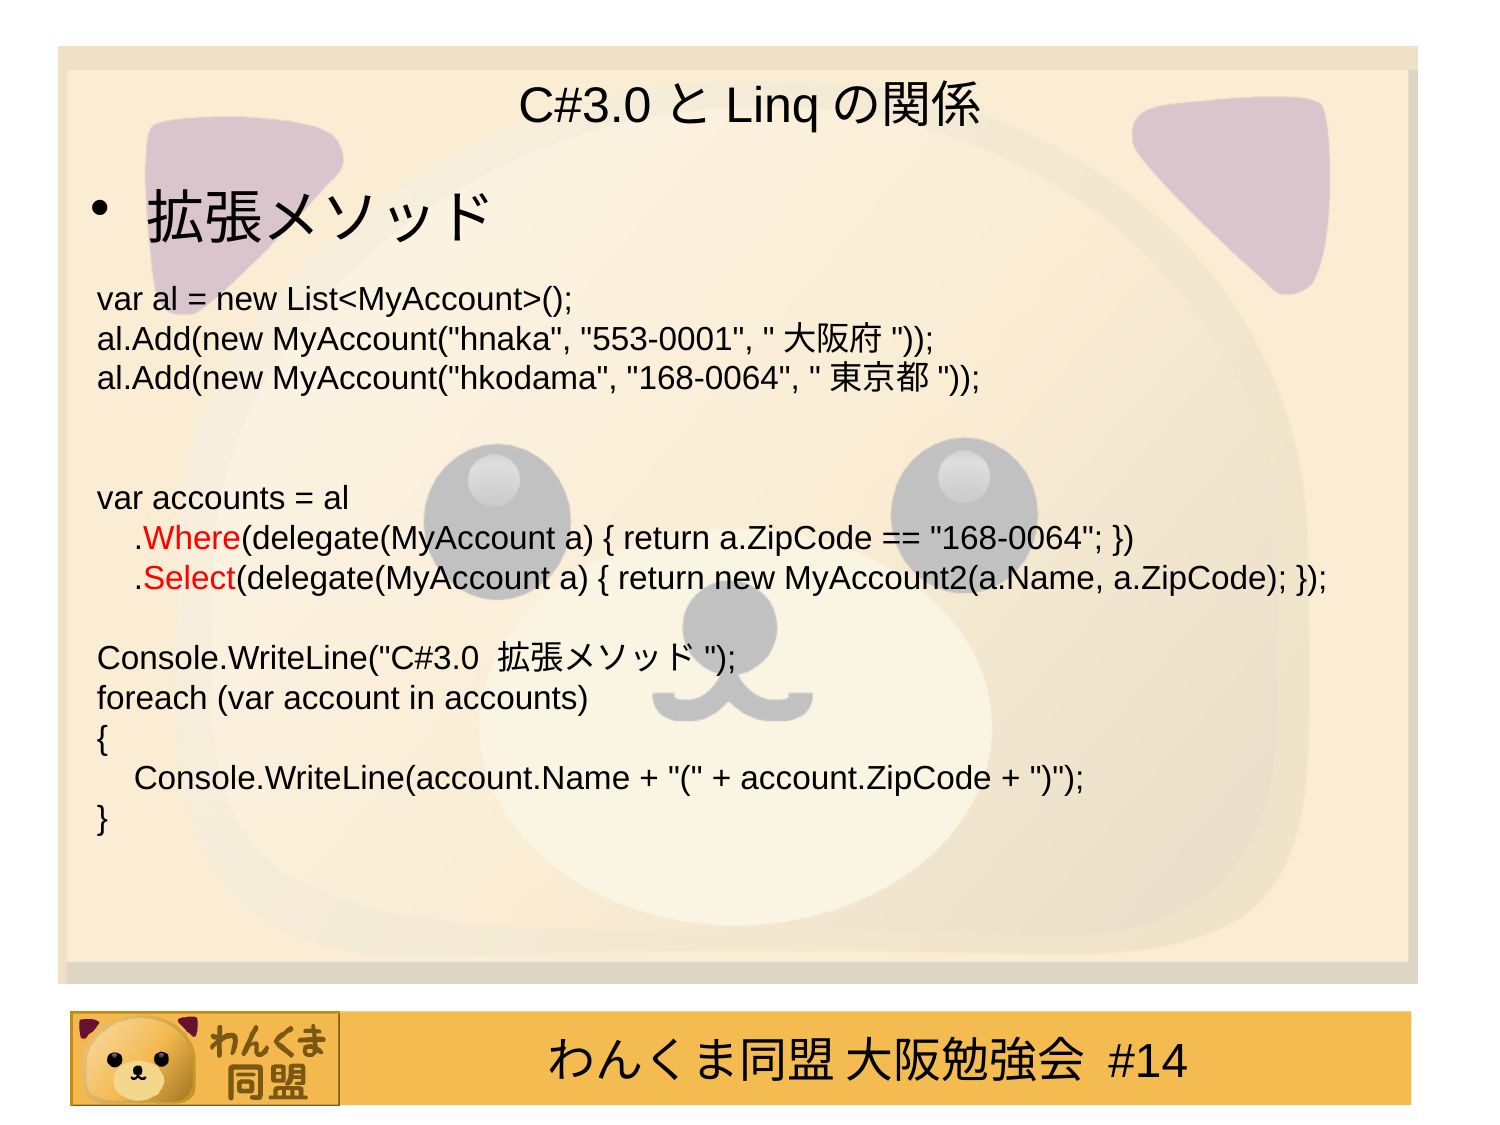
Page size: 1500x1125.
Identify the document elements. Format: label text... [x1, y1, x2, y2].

picture [70, 1011, 340, 1106]
text_box var al = new List<MyAccount>(); al.Add(new MyAccount("hnaka", "553-0001", "大阪府")); al.Add(new MyAccount("hkodama", "168-0064", "東京都")); var accounts = al .Where(delegate(MyAccount a) { return a.ZipCode == "168-0064"; }) .Select(delegate(MyAccount a) { return new MyAccount2(a.Name, a.ZipCode); }); Console.WriteLine("C#3.0 拡張メソッド"); foreach (var account in accounts) { Console.WriteLine(account.Name + "(" + account.ZipCode + ")"); } [82, 269, 1395, 844]
picture [58, 46, 1418, 984]
title C#3.0とLinqの関係 [74, 44, 1426, 162]
list 拡張メソッド [74, 172, 1426, 1006]
